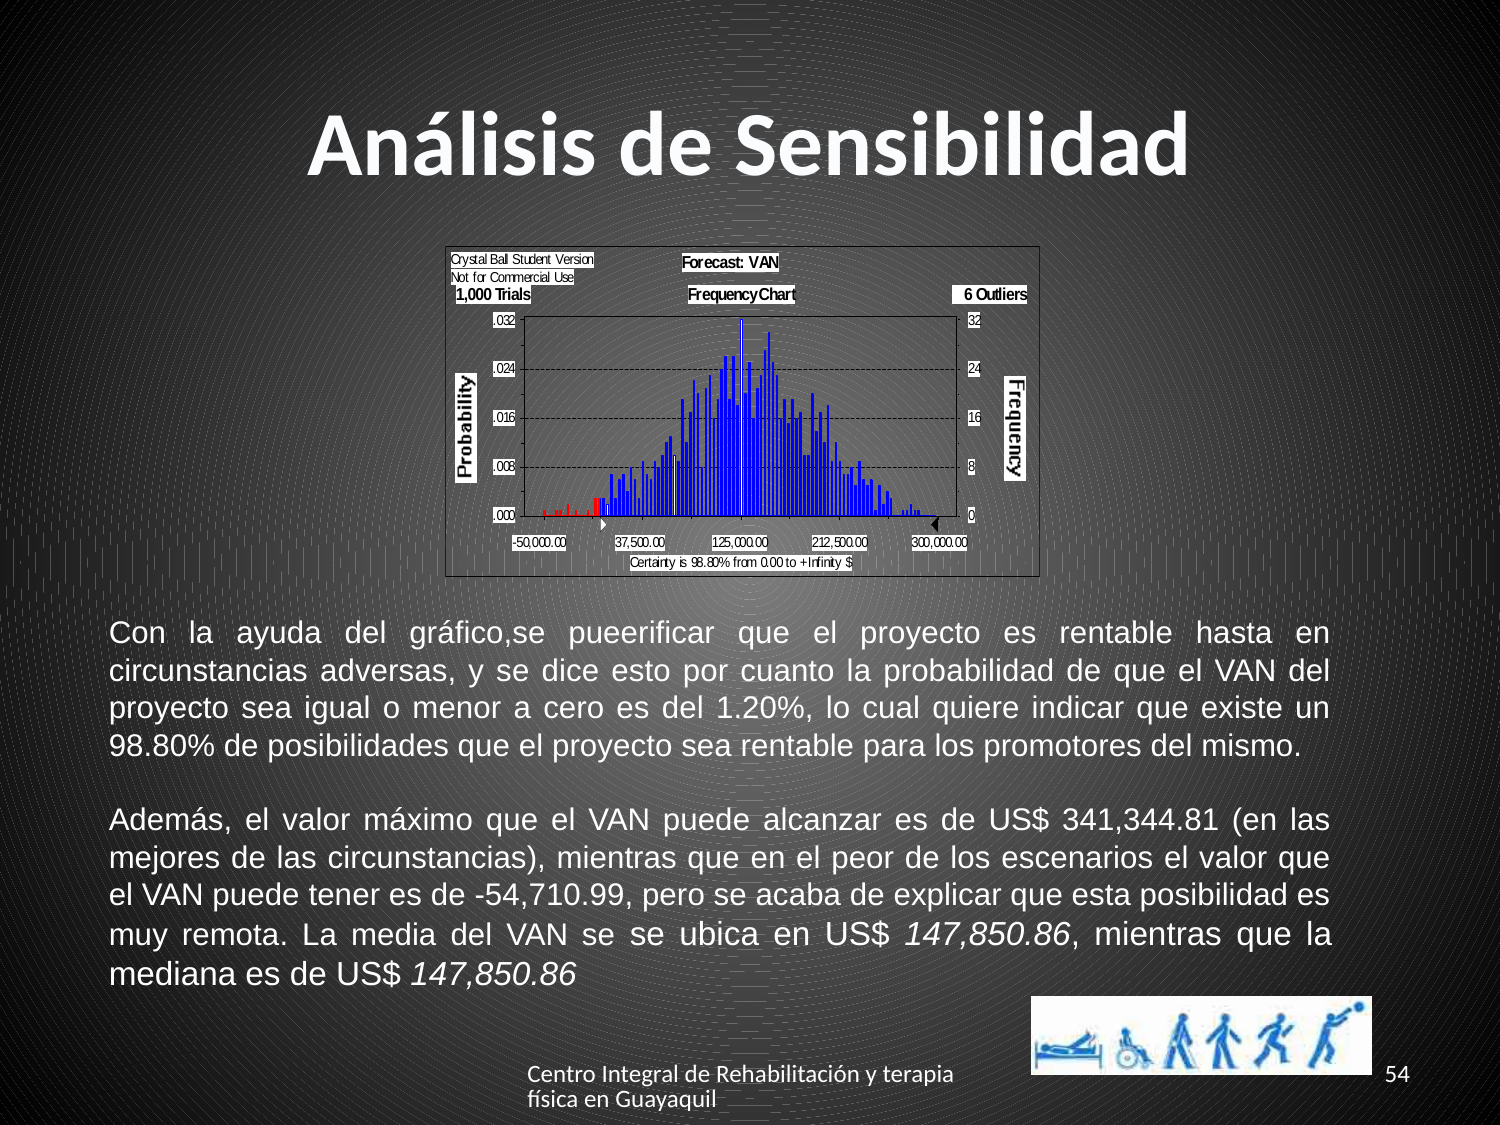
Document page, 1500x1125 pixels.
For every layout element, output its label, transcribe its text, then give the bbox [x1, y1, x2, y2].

picture [445, 245, 1040, 578]
text_box Con la ayuda del gráfico,se pueerificar que el proyecto es rentable hasta en circunstancias adversas, y se dice esto por cuanto la probabilidad de que el VAN del proyecto sea igual o menor a cero es del 1.20%, lo cual quiere indicar que existe un 98.80% de posibilidades que el proyecto sea rentable para los promotores del mismo. Además, el valor máximo que el VAN puede alcanzar es de US$ 341,344.81 (en las mejores de las circunstancias), mientras que en el peor de los escenarios el valor que el VAN puede tener es de -54,710.99, pero se acaba de explicar que esta posibilidad es muy remota. La media del VAN se se ubica en US$ 147,850.86, mientras que la mediana es de US$ 147,850.86 [93, 604, 1348, 1000]
footer Centro Integral de Rehabilitación y terapia física en Guayaquil [512, 1042, 988, 1103]
picture [1031, 995, 1372, 1075]
slide_number 54 [1074, 1042, 1425, 1103]
title Análisis de Sensibilidad [75, 45, 1425, 233]
